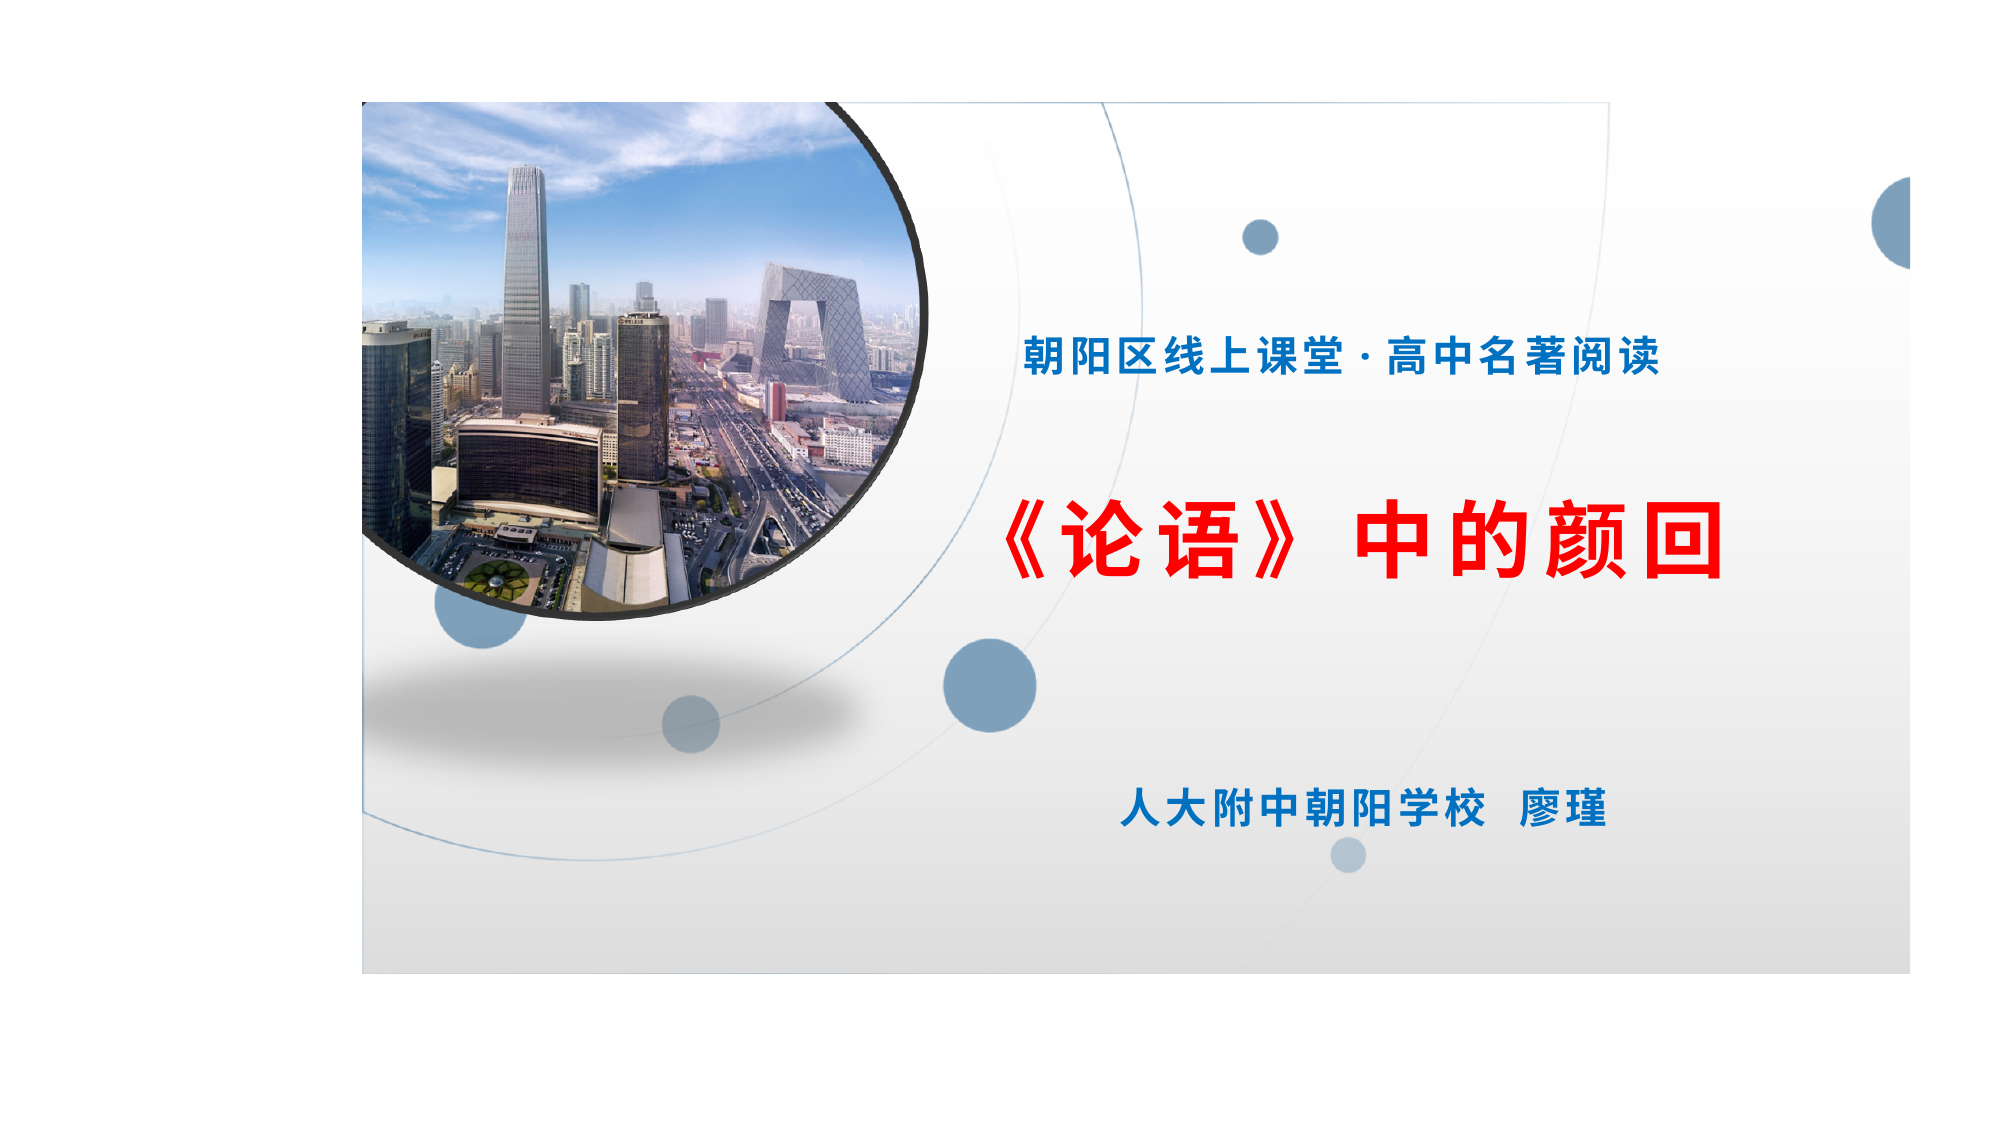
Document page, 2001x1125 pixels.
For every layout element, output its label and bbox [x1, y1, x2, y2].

picture [362, 102, 1911, 974]
